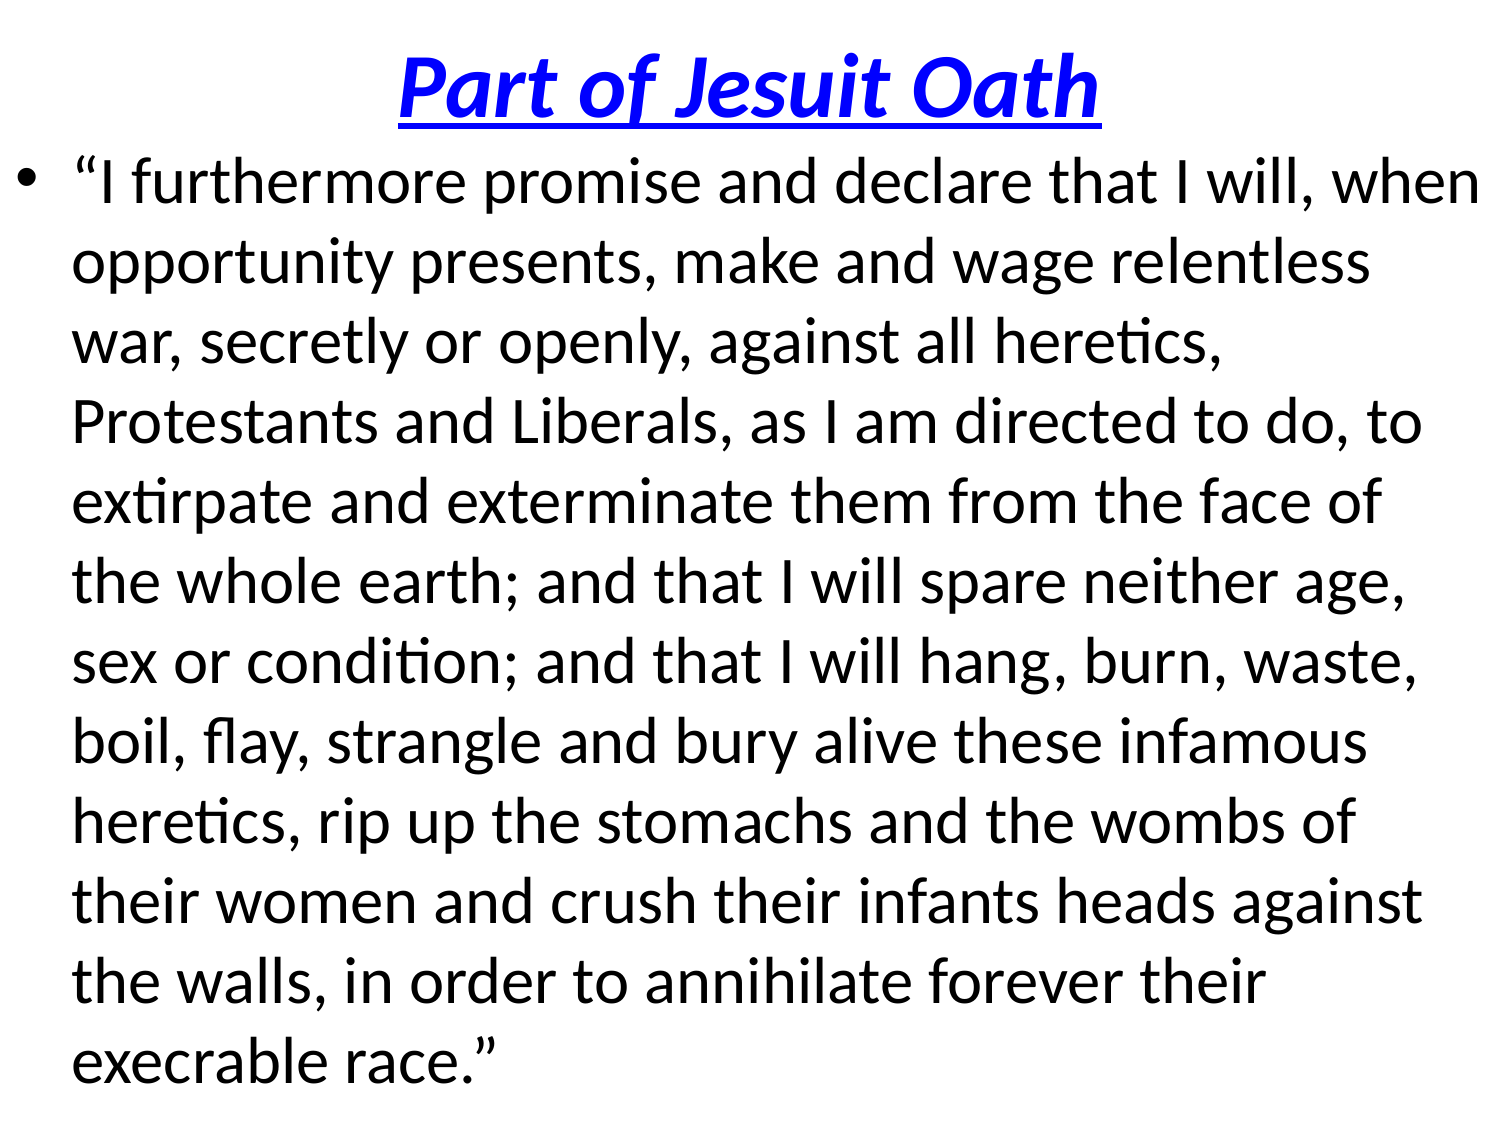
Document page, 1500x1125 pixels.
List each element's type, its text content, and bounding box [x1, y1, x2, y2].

title Part of Jesuit Oath [75, 0, 1425, 128]
list “I furthermore promise and declare that I will, when opportunity presents, make and wage relentless war, secretly or openly, against all heretics, Protestants and Liberals, as I am directed to do, to extirpate and exterminate them from the face of the whole earth; and that I will spare neither age, sex or condition; and that I will hang, burn, waste, boil, flay, strangle and bury alive these infamous heretics, rip up the stomachs and the wombs of their women and crush their infants heads against the walls, in order to annihilate forever their execrable race.” [0, 128, 1500, 1125]
